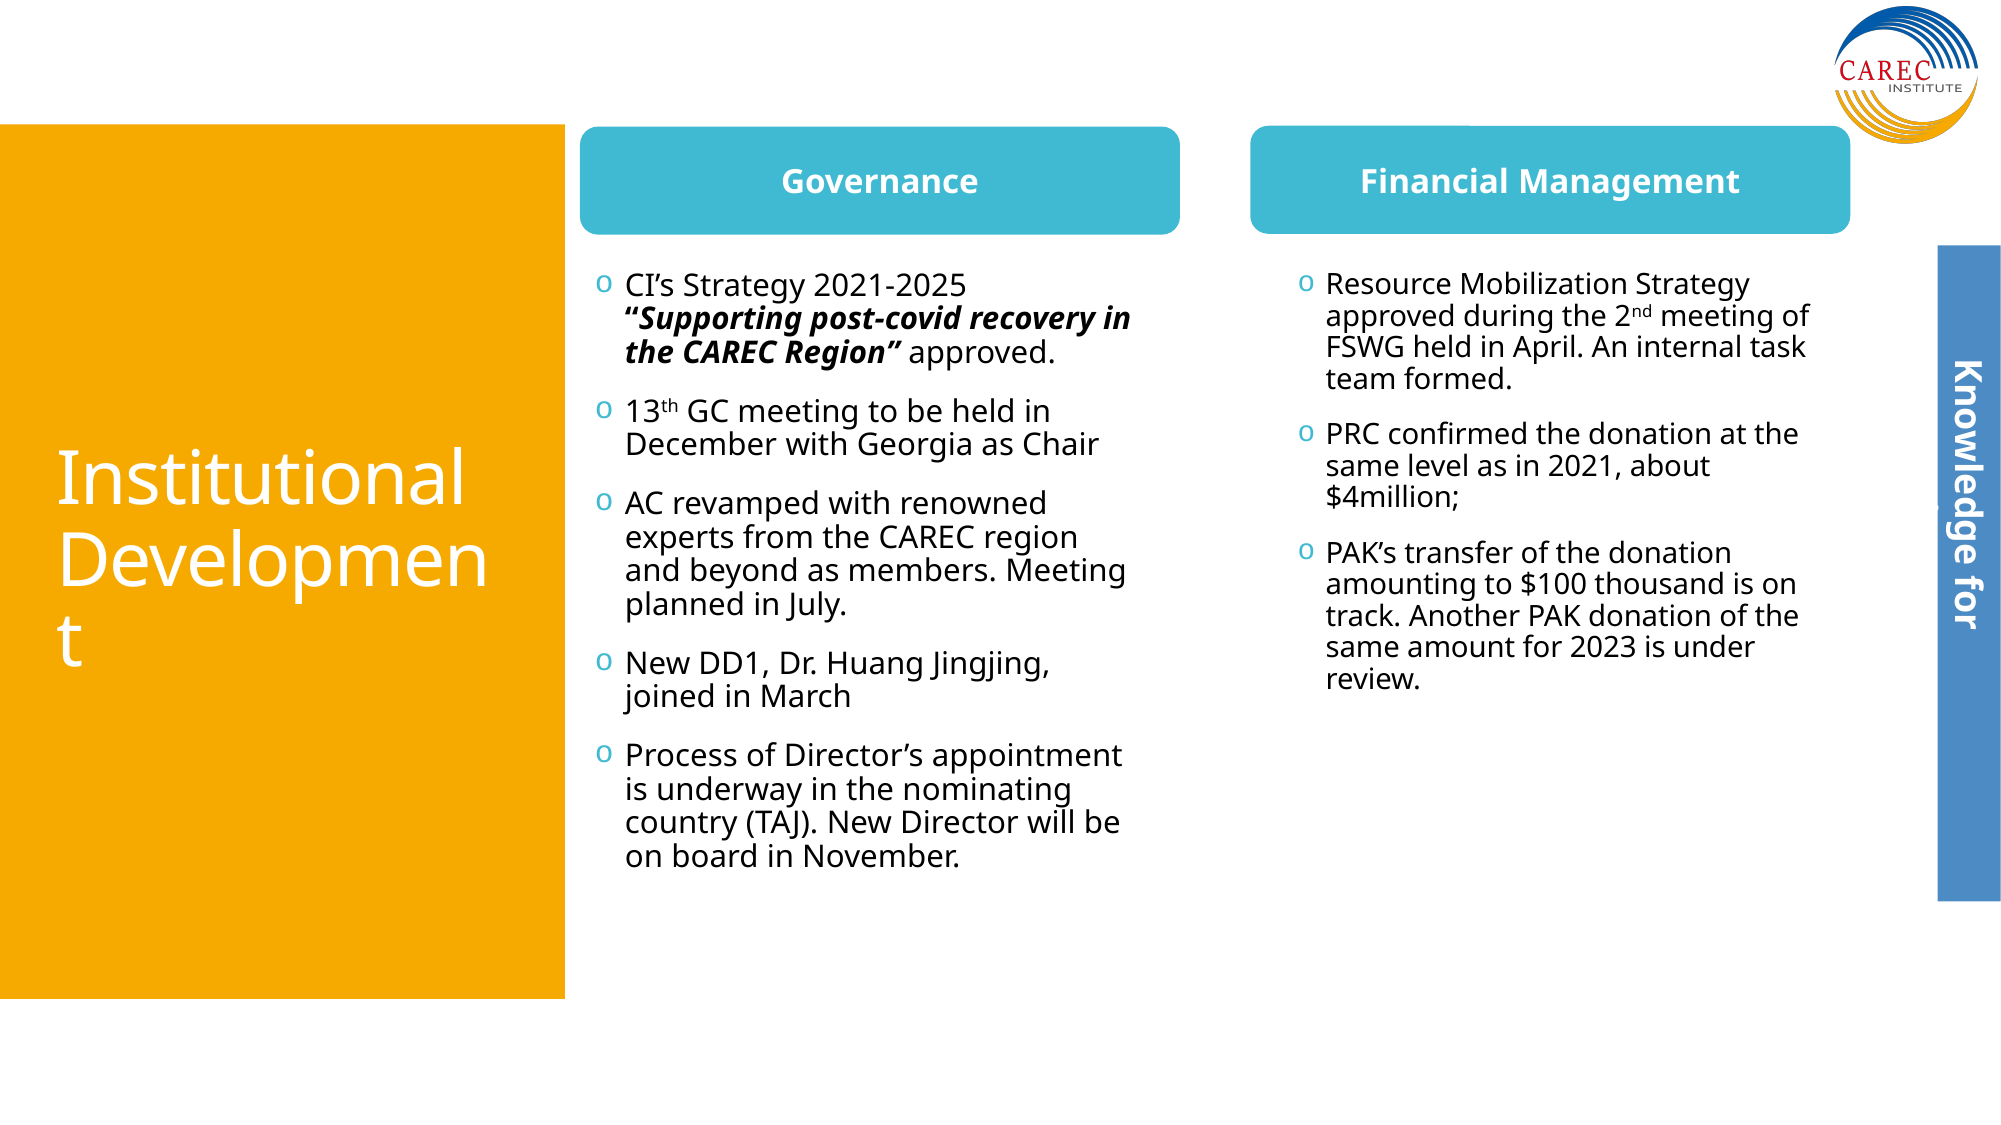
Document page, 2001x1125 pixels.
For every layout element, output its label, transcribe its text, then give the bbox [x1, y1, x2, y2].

picture [1834, 6, 1978, 144]
list Resource Mobilization Strategy approved during the 2nd meeting of FSWG held in April. An internal task team formed. PRC confirmed the donation at the same level as in 2021, about $4million; PAK’s transfer of the donation amounting to $100 thousand is on track. Another PAK donation of the same amount for 2023 is under review. [1282, 261, 1853, 705]
list CI’s Strategy 2021-2025 “Supporting post-covid recovery in the CAREC Region” approved. 13th GC meeting to be held in December with Georgia as Chair AC revamped with renowned experts from the CAREC region and beyond as members. Meeting planned in July. New DD1, Dr. Huang Jingjing, joined in March Process of Director’s appointment is underway in the nominating country (TAJ). New Director will be on board in November. [580, 261, 1150, 912]
text_box Governance [579, 126, 1180, 235]
text_box Financial Management [1250, 125, 1851, 234]
title Institutional Development [41, 184, 525, 940]
